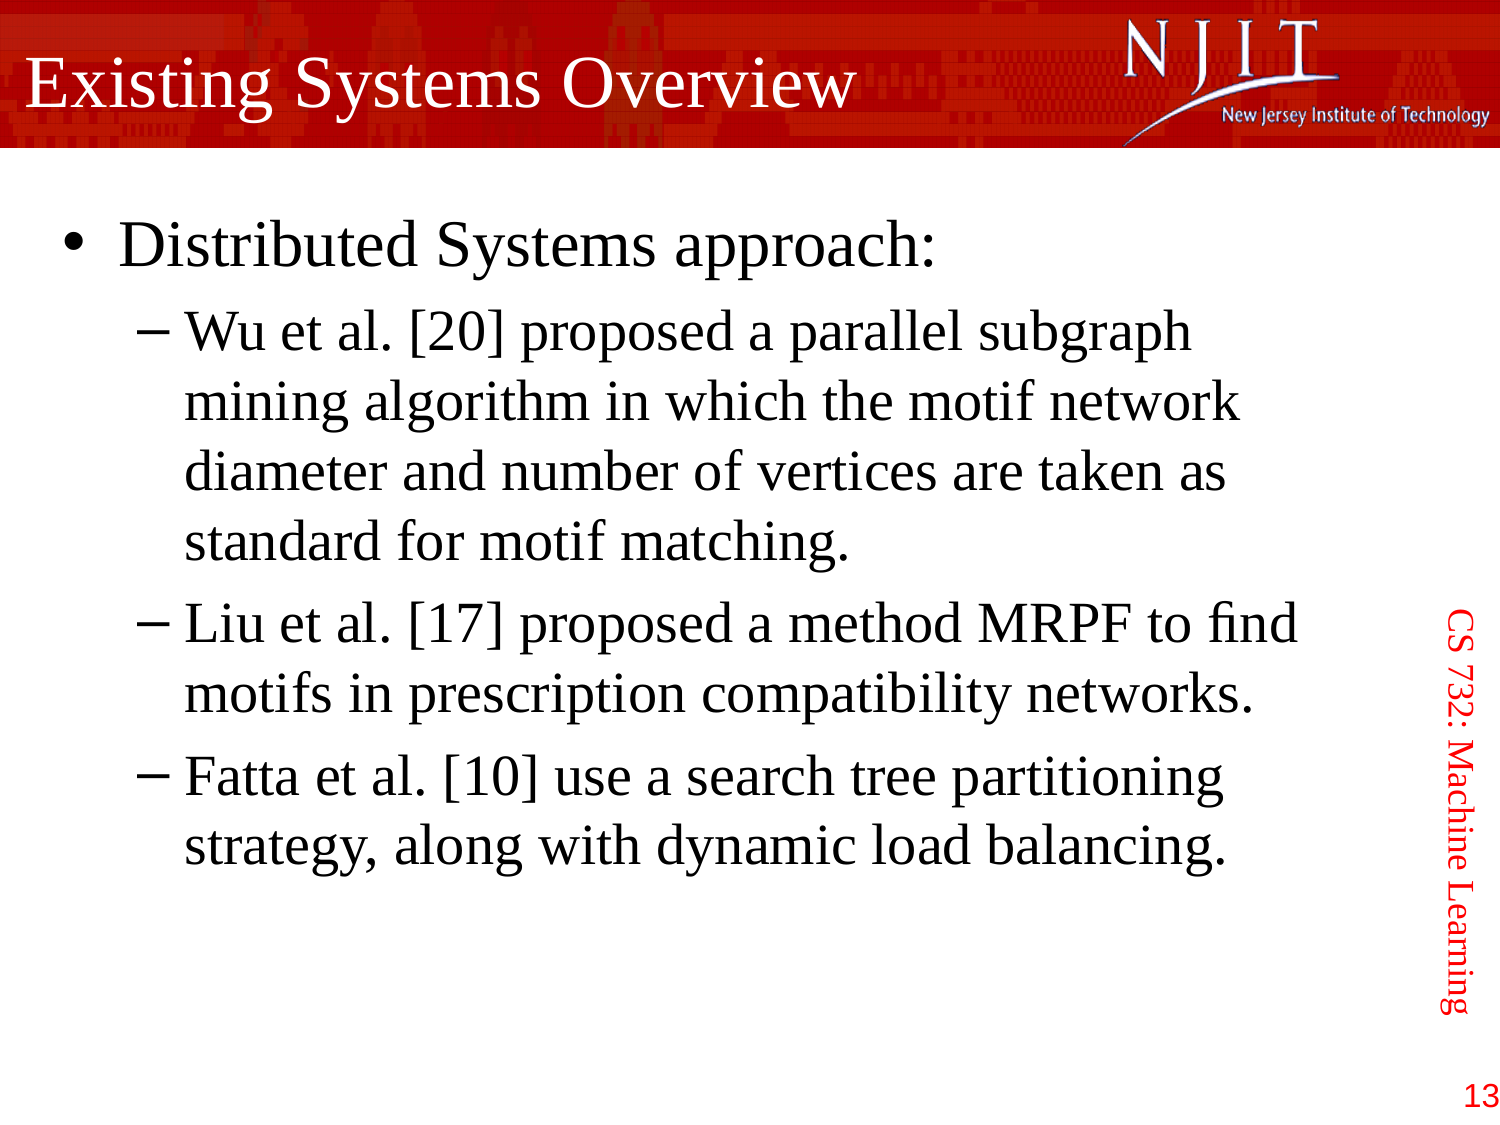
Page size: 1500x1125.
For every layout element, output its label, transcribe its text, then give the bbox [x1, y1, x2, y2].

text_box 13 [1400, 1073, 1500, 1115]
text_box CS 732: Machine Learning [1433, 187, 1494, 1024]
title Existing Systems Overview [24, 3, 1500, 180]
picture [0, 0, 1500, 148]
list Distributed Systems approach: Wu et al. [20] proposed a parallel subgraph mining algorithm in which the motif network diameter and number of vertices are taken as standard for motif matching. Liu et al. [17] proposed a method MRPF to ﬁnd motifs in prescription compatibility networks. Fatta et al. [10] use a search tree partitioning strategy, along with dynamic load balancing. [62, 200, 1338, 1063]
